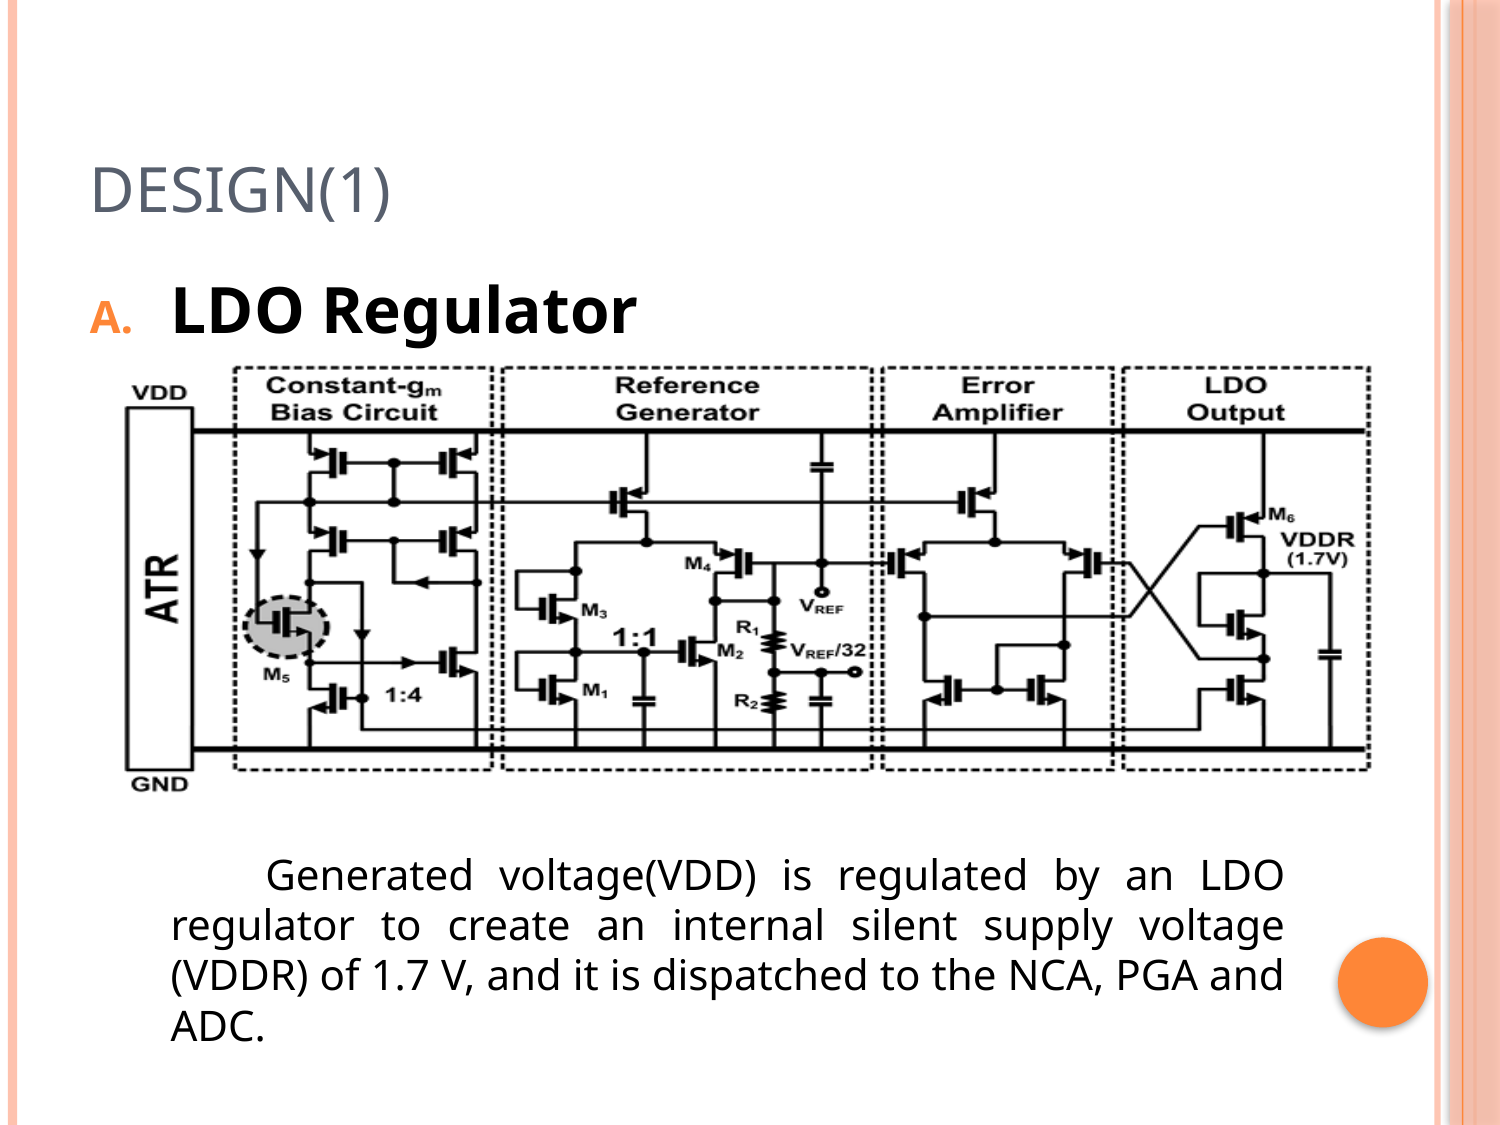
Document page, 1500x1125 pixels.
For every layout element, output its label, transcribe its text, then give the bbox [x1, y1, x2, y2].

picture [99, 349, 1376, 801]
list LDO Regulator Generated voltage(VDD) is regulated by an LDO regulator to create an internal silent supply voltage (VDDR) of 1.7 V, and it is dispatched to the NCA, PGA and ADC. [75, 262, 1300, 1062]
title Design(1) [75, 45, 1300, 233]
